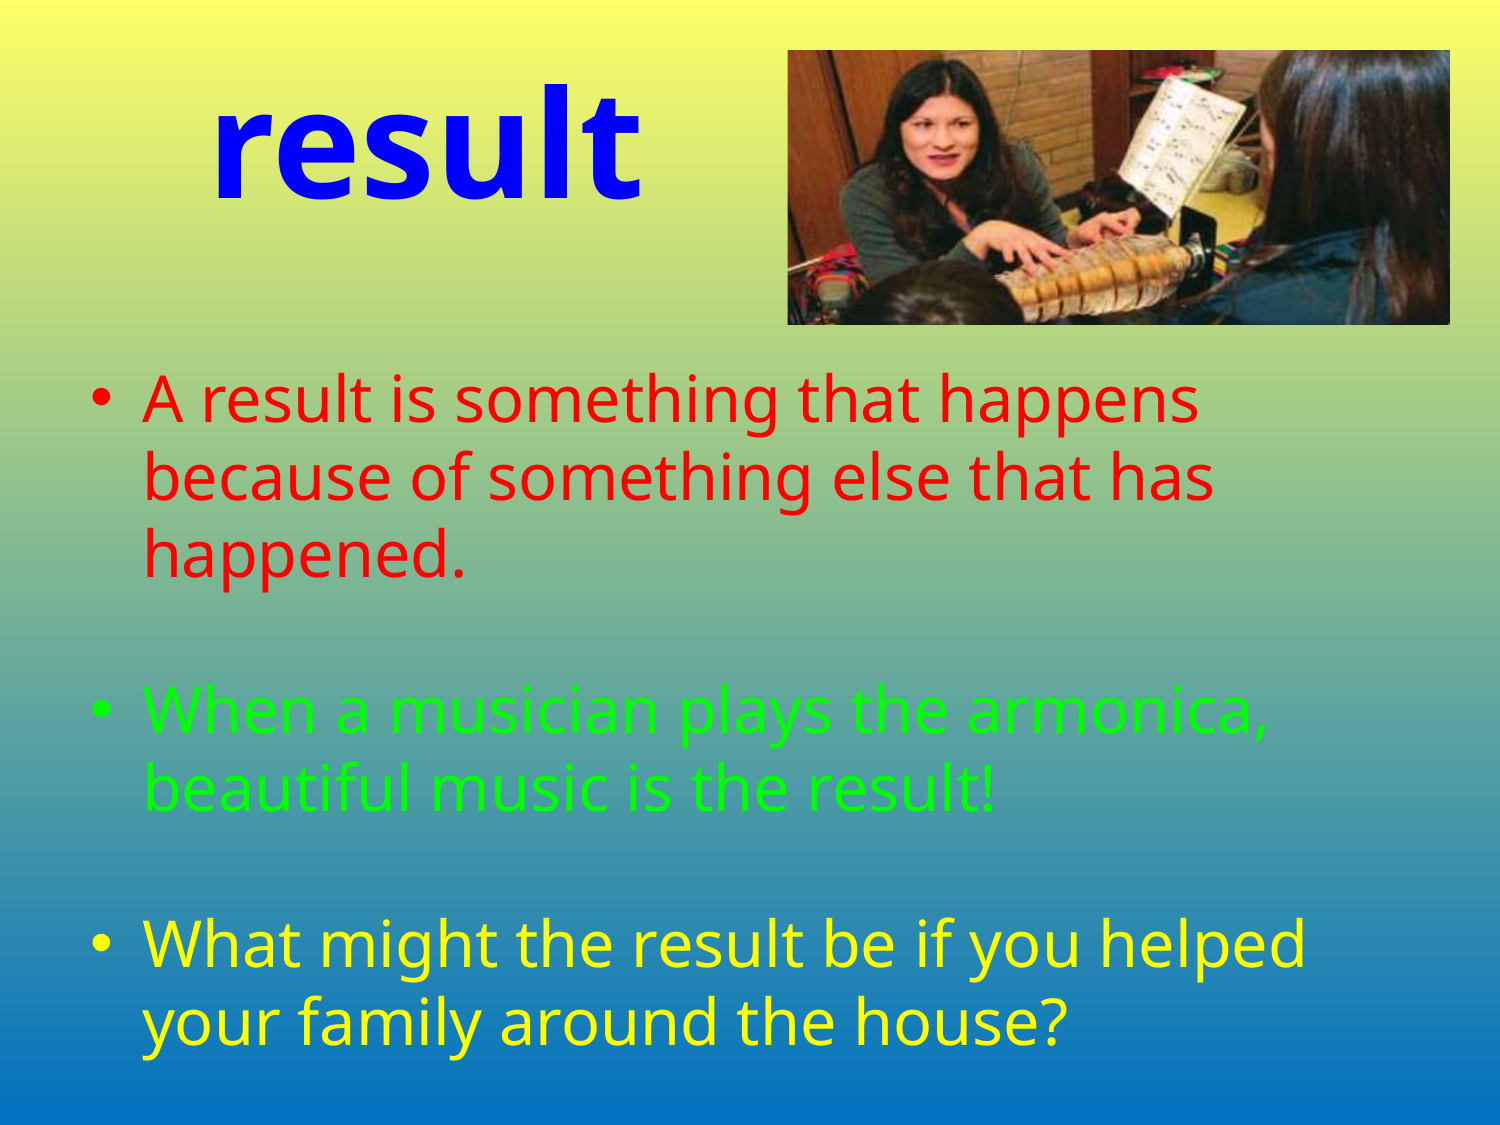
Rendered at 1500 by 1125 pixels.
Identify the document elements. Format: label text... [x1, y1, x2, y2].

picture [787, 49, 1451, 326]
title result [75, 45, 1425, 233]
list A result is something that happens because of something else that has happened. When a musician plays the armonica, beautiful music is the result! What might the result be if you helped your family around the house? [75, 350, 1425, 1068]
